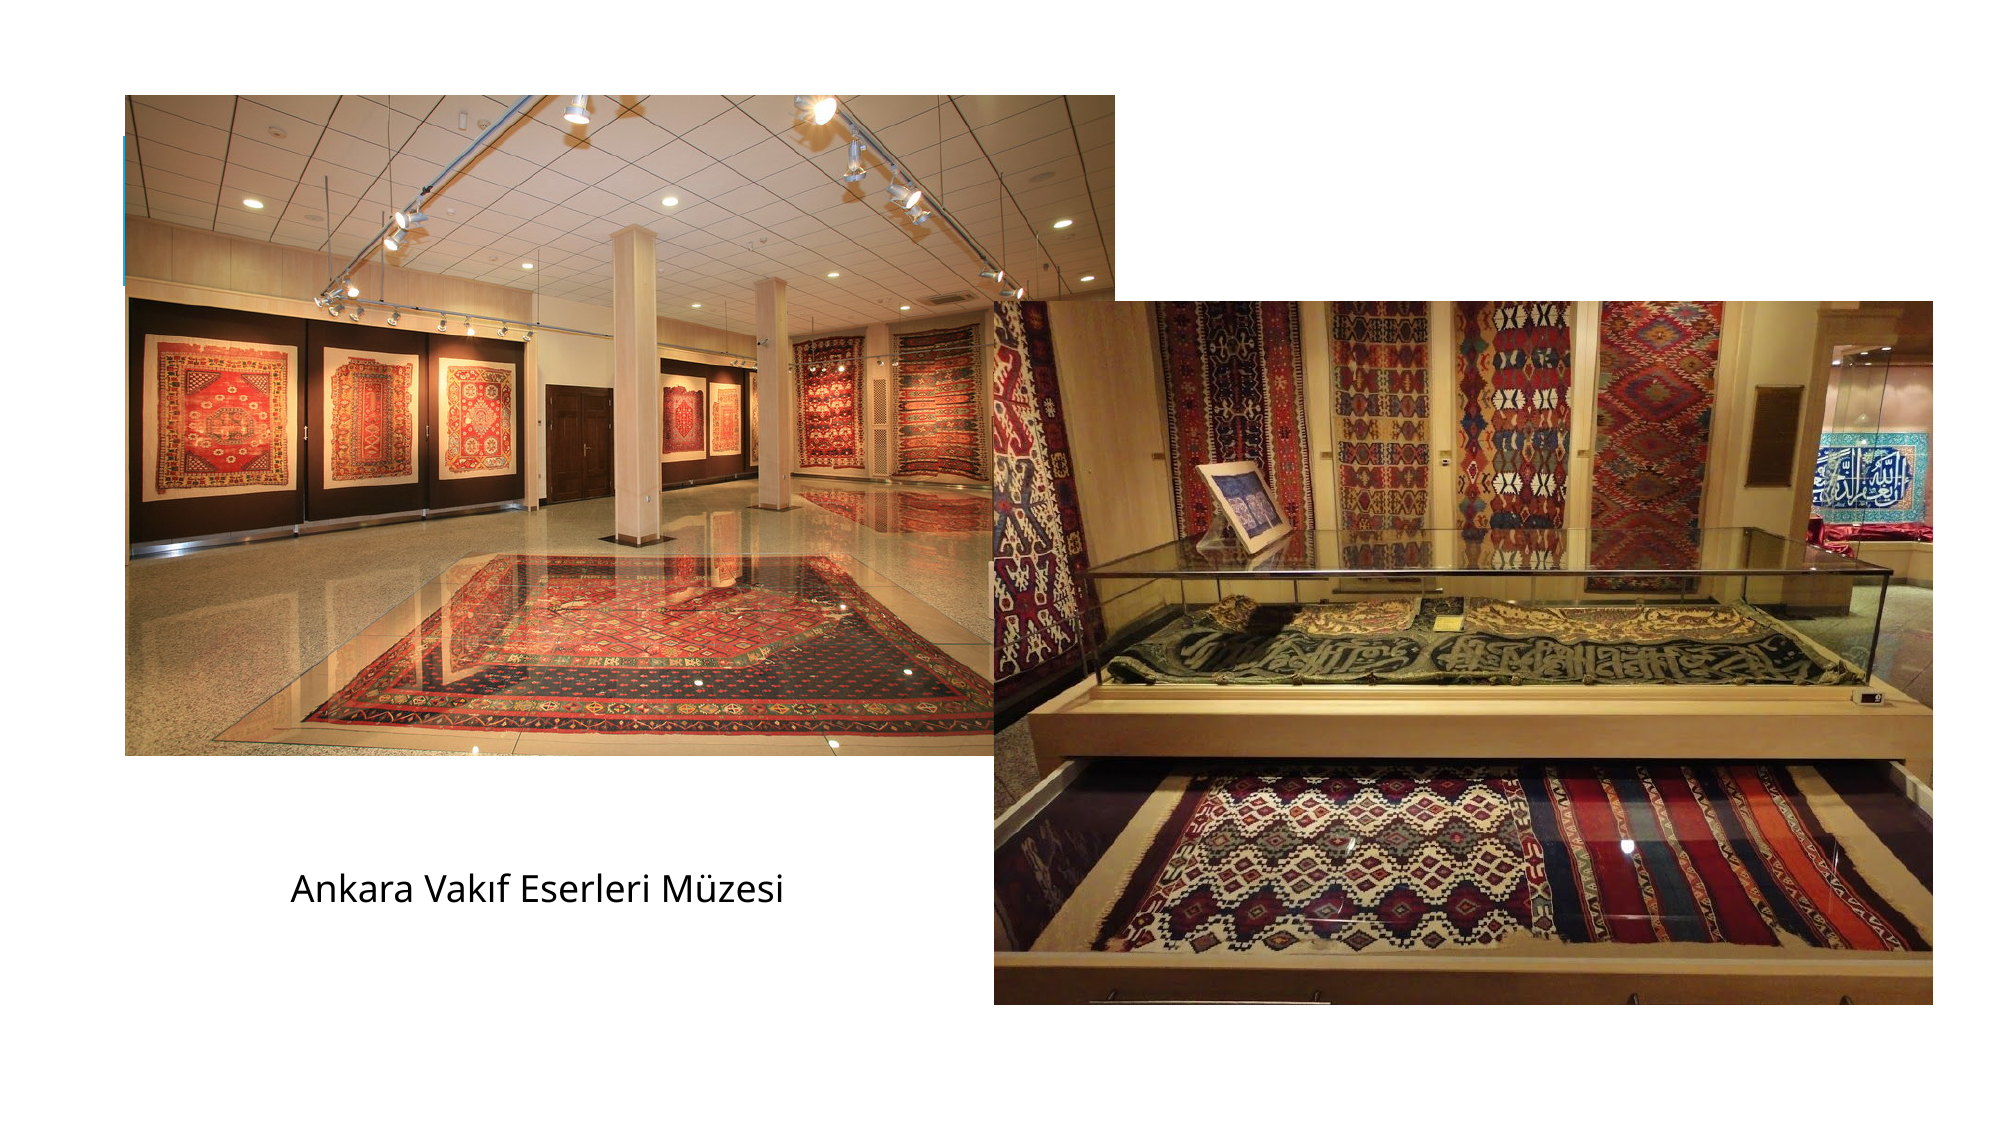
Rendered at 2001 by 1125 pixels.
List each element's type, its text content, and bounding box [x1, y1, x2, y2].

picture [994, 300, 1933, 1005]
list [125, 95, 1116, 757]
text_box Ankara Vakıf Eserleri Müzesi [275, 857, 800, 918]
